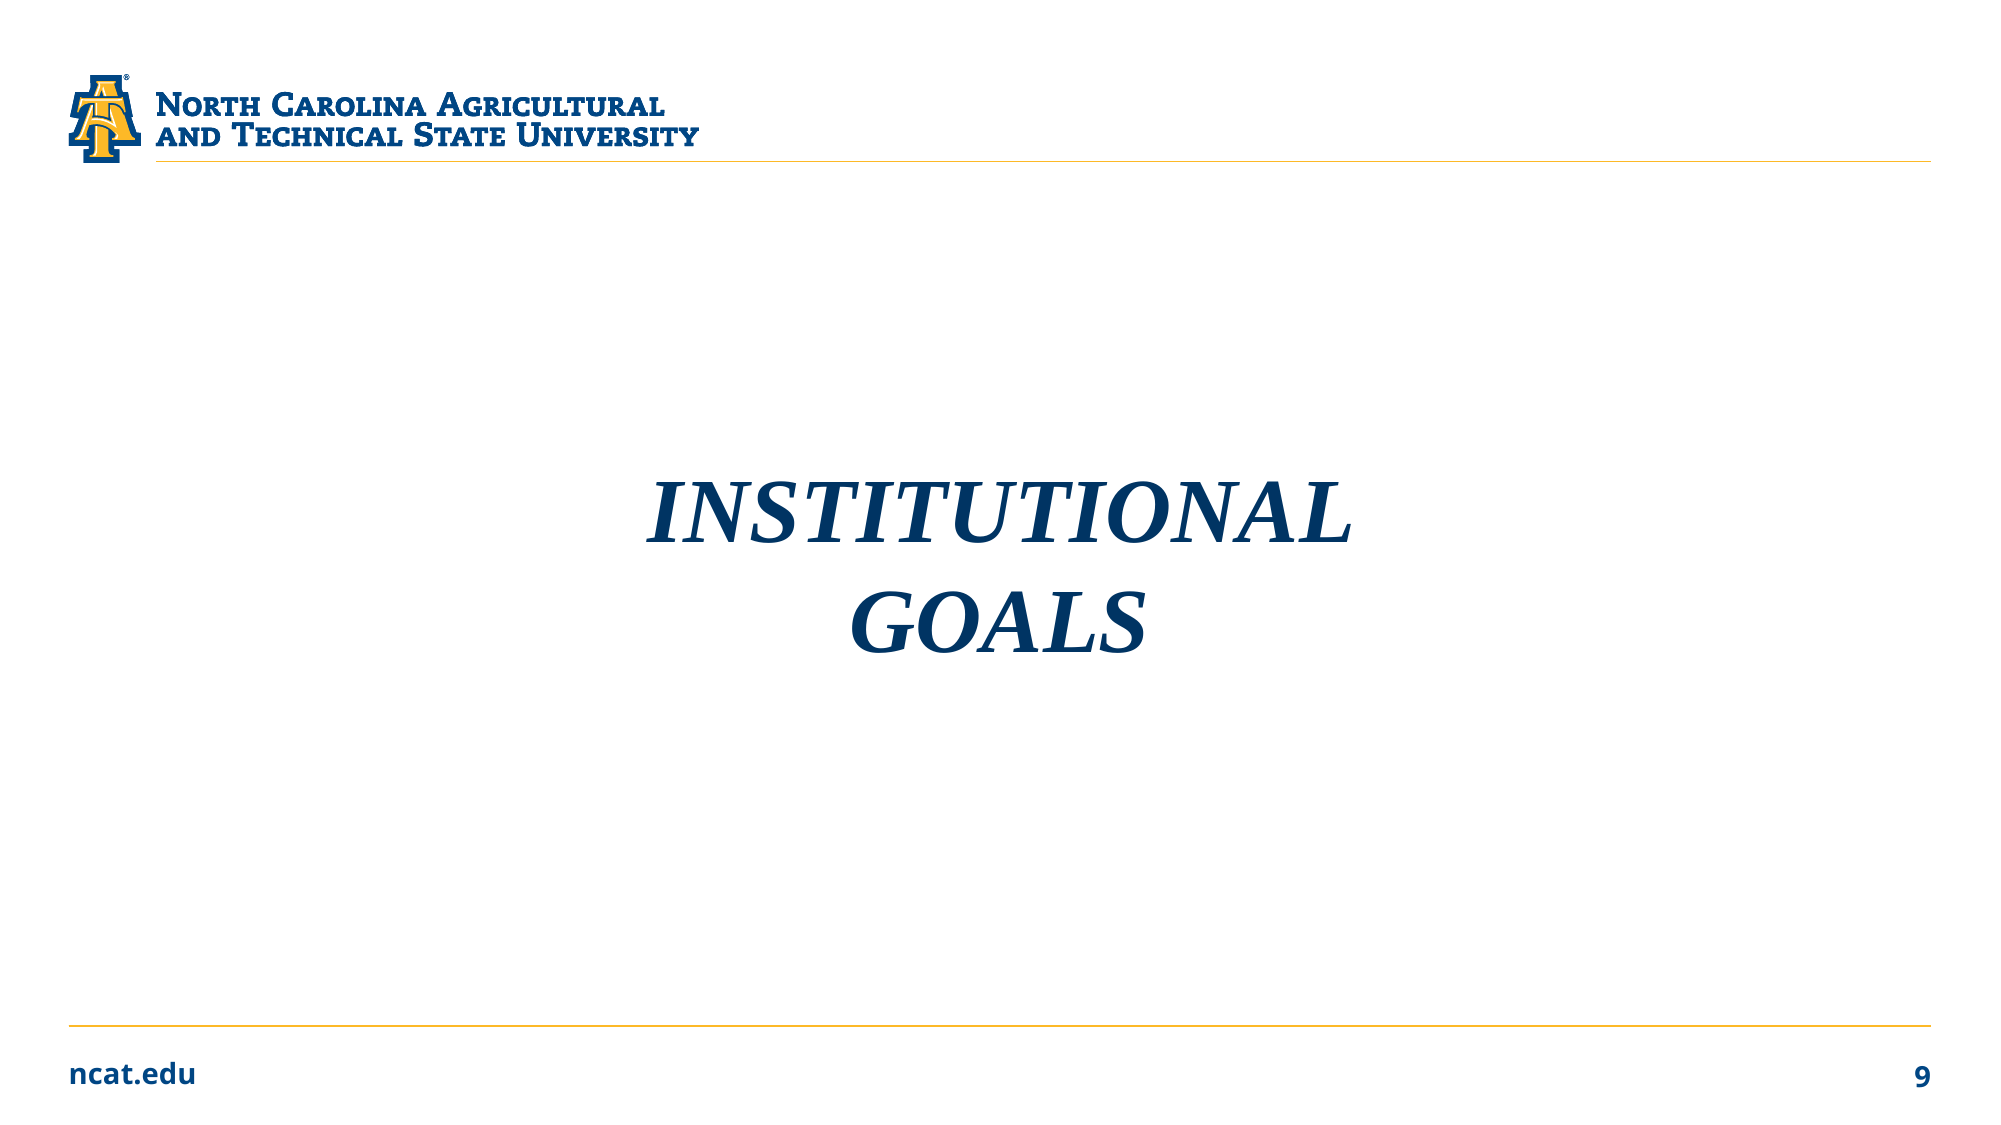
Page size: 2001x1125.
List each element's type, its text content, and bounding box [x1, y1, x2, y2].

slide_number 9 [1851, 1052, 1932, 1103]
text_box INSTITUTIONAL GOALS [500, 443, 1500, 679]
